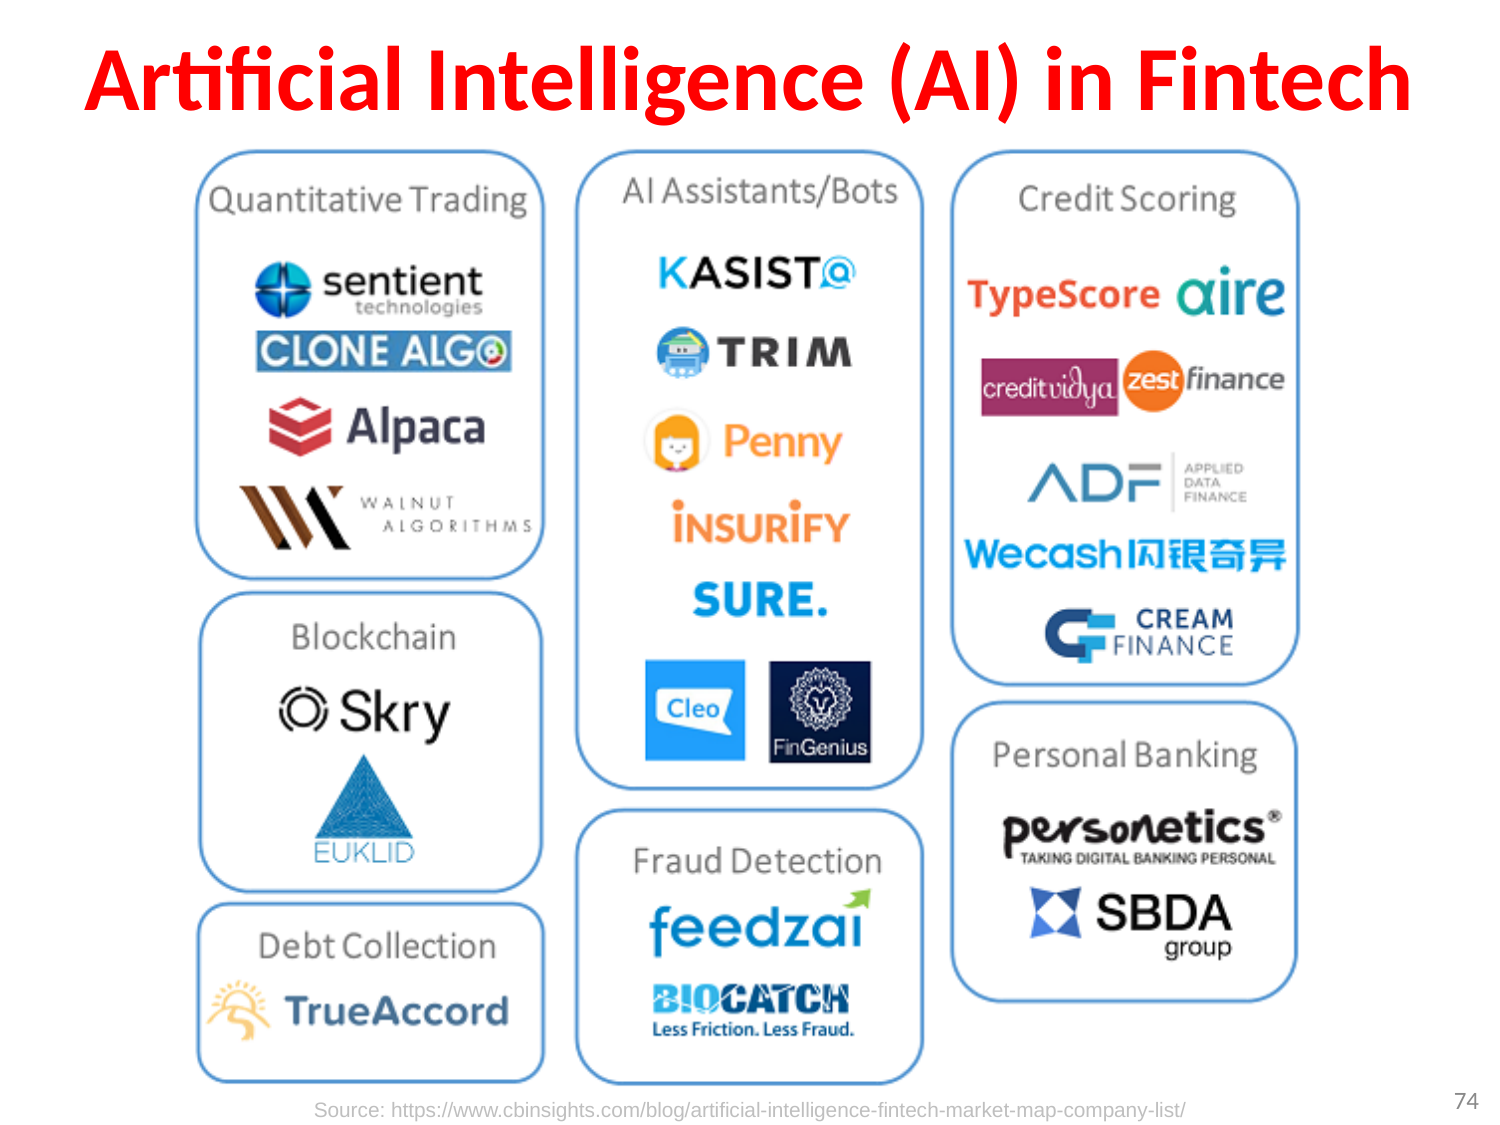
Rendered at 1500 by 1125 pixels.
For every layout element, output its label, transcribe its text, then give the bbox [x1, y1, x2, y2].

slide_number 74 [1315, 1069, 1495, 1125]
picture [188, 137, 1312, 1090]
text_box Source: https://www.cbinsights.com/blog/artificial-intelligence-fintech-market-map-company-list/ [176, 1089, 1324, 1125]
text_box Artificial Intelligence (AI) in Fintech [43, 10, 1456, 136]
